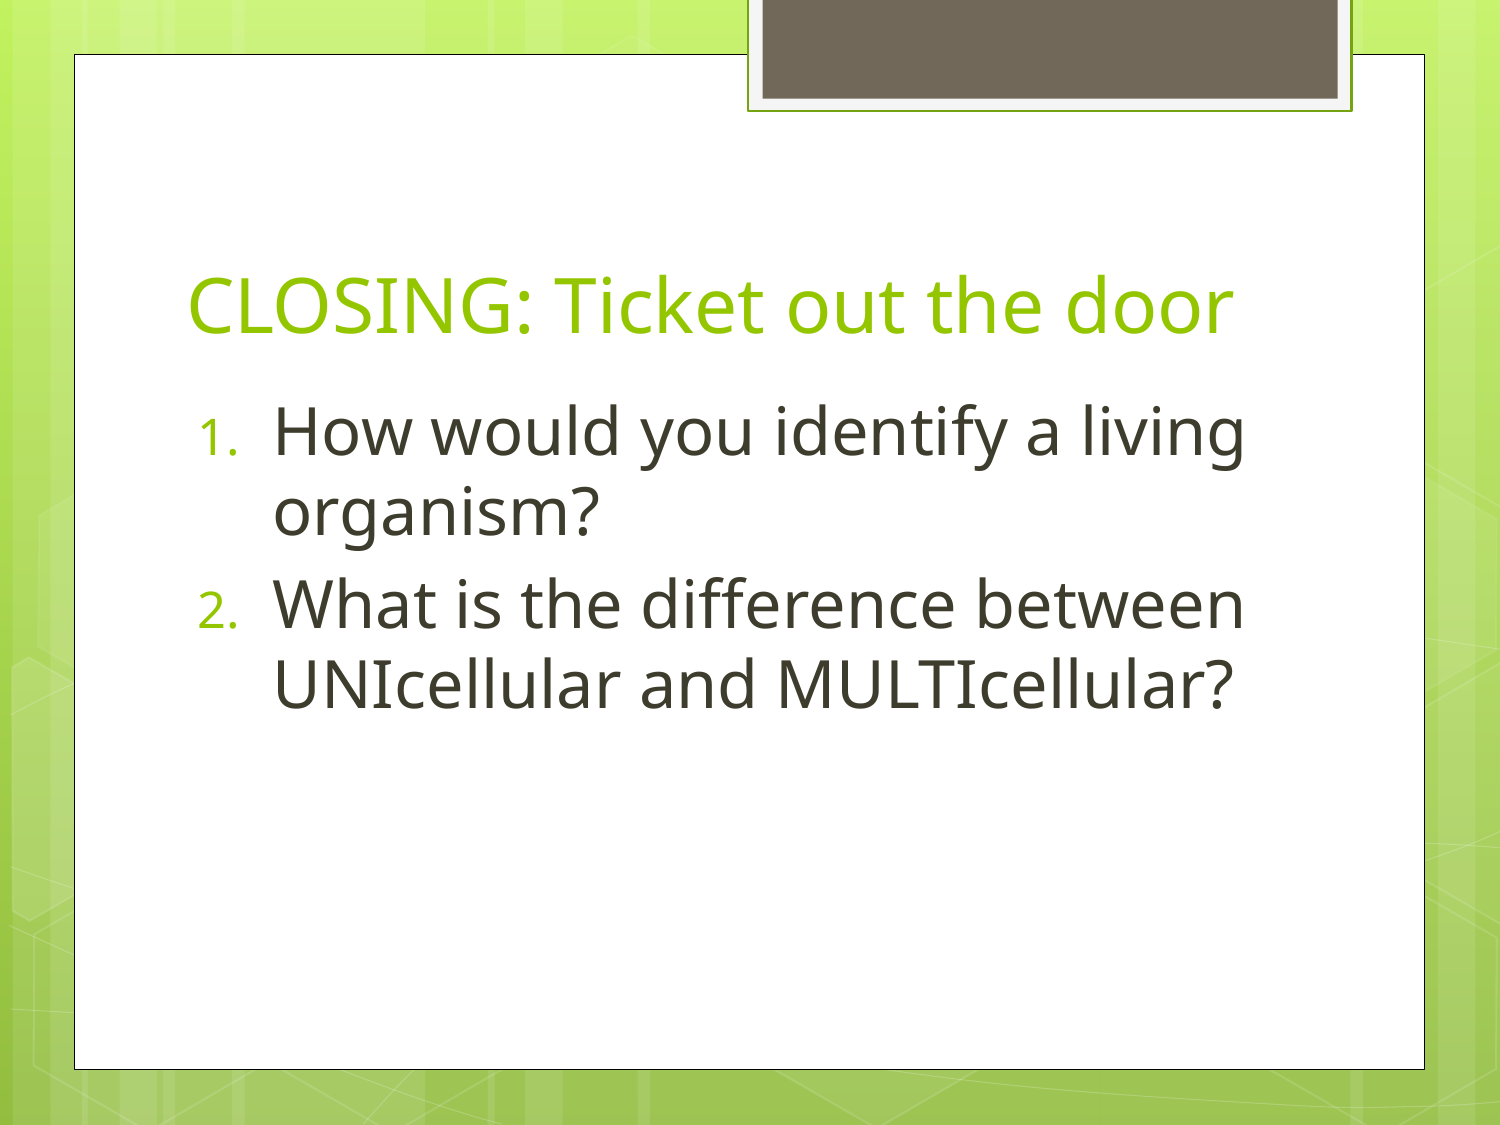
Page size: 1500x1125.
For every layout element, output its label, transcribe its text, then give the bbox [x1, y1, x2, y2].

title CLOSING: Ticket out the door [171, 168, 1324, 357]
list How would you identify a living organism? What is the difference between UNIcellular and MULTIcellular? [171, 381, 1283, 957]
